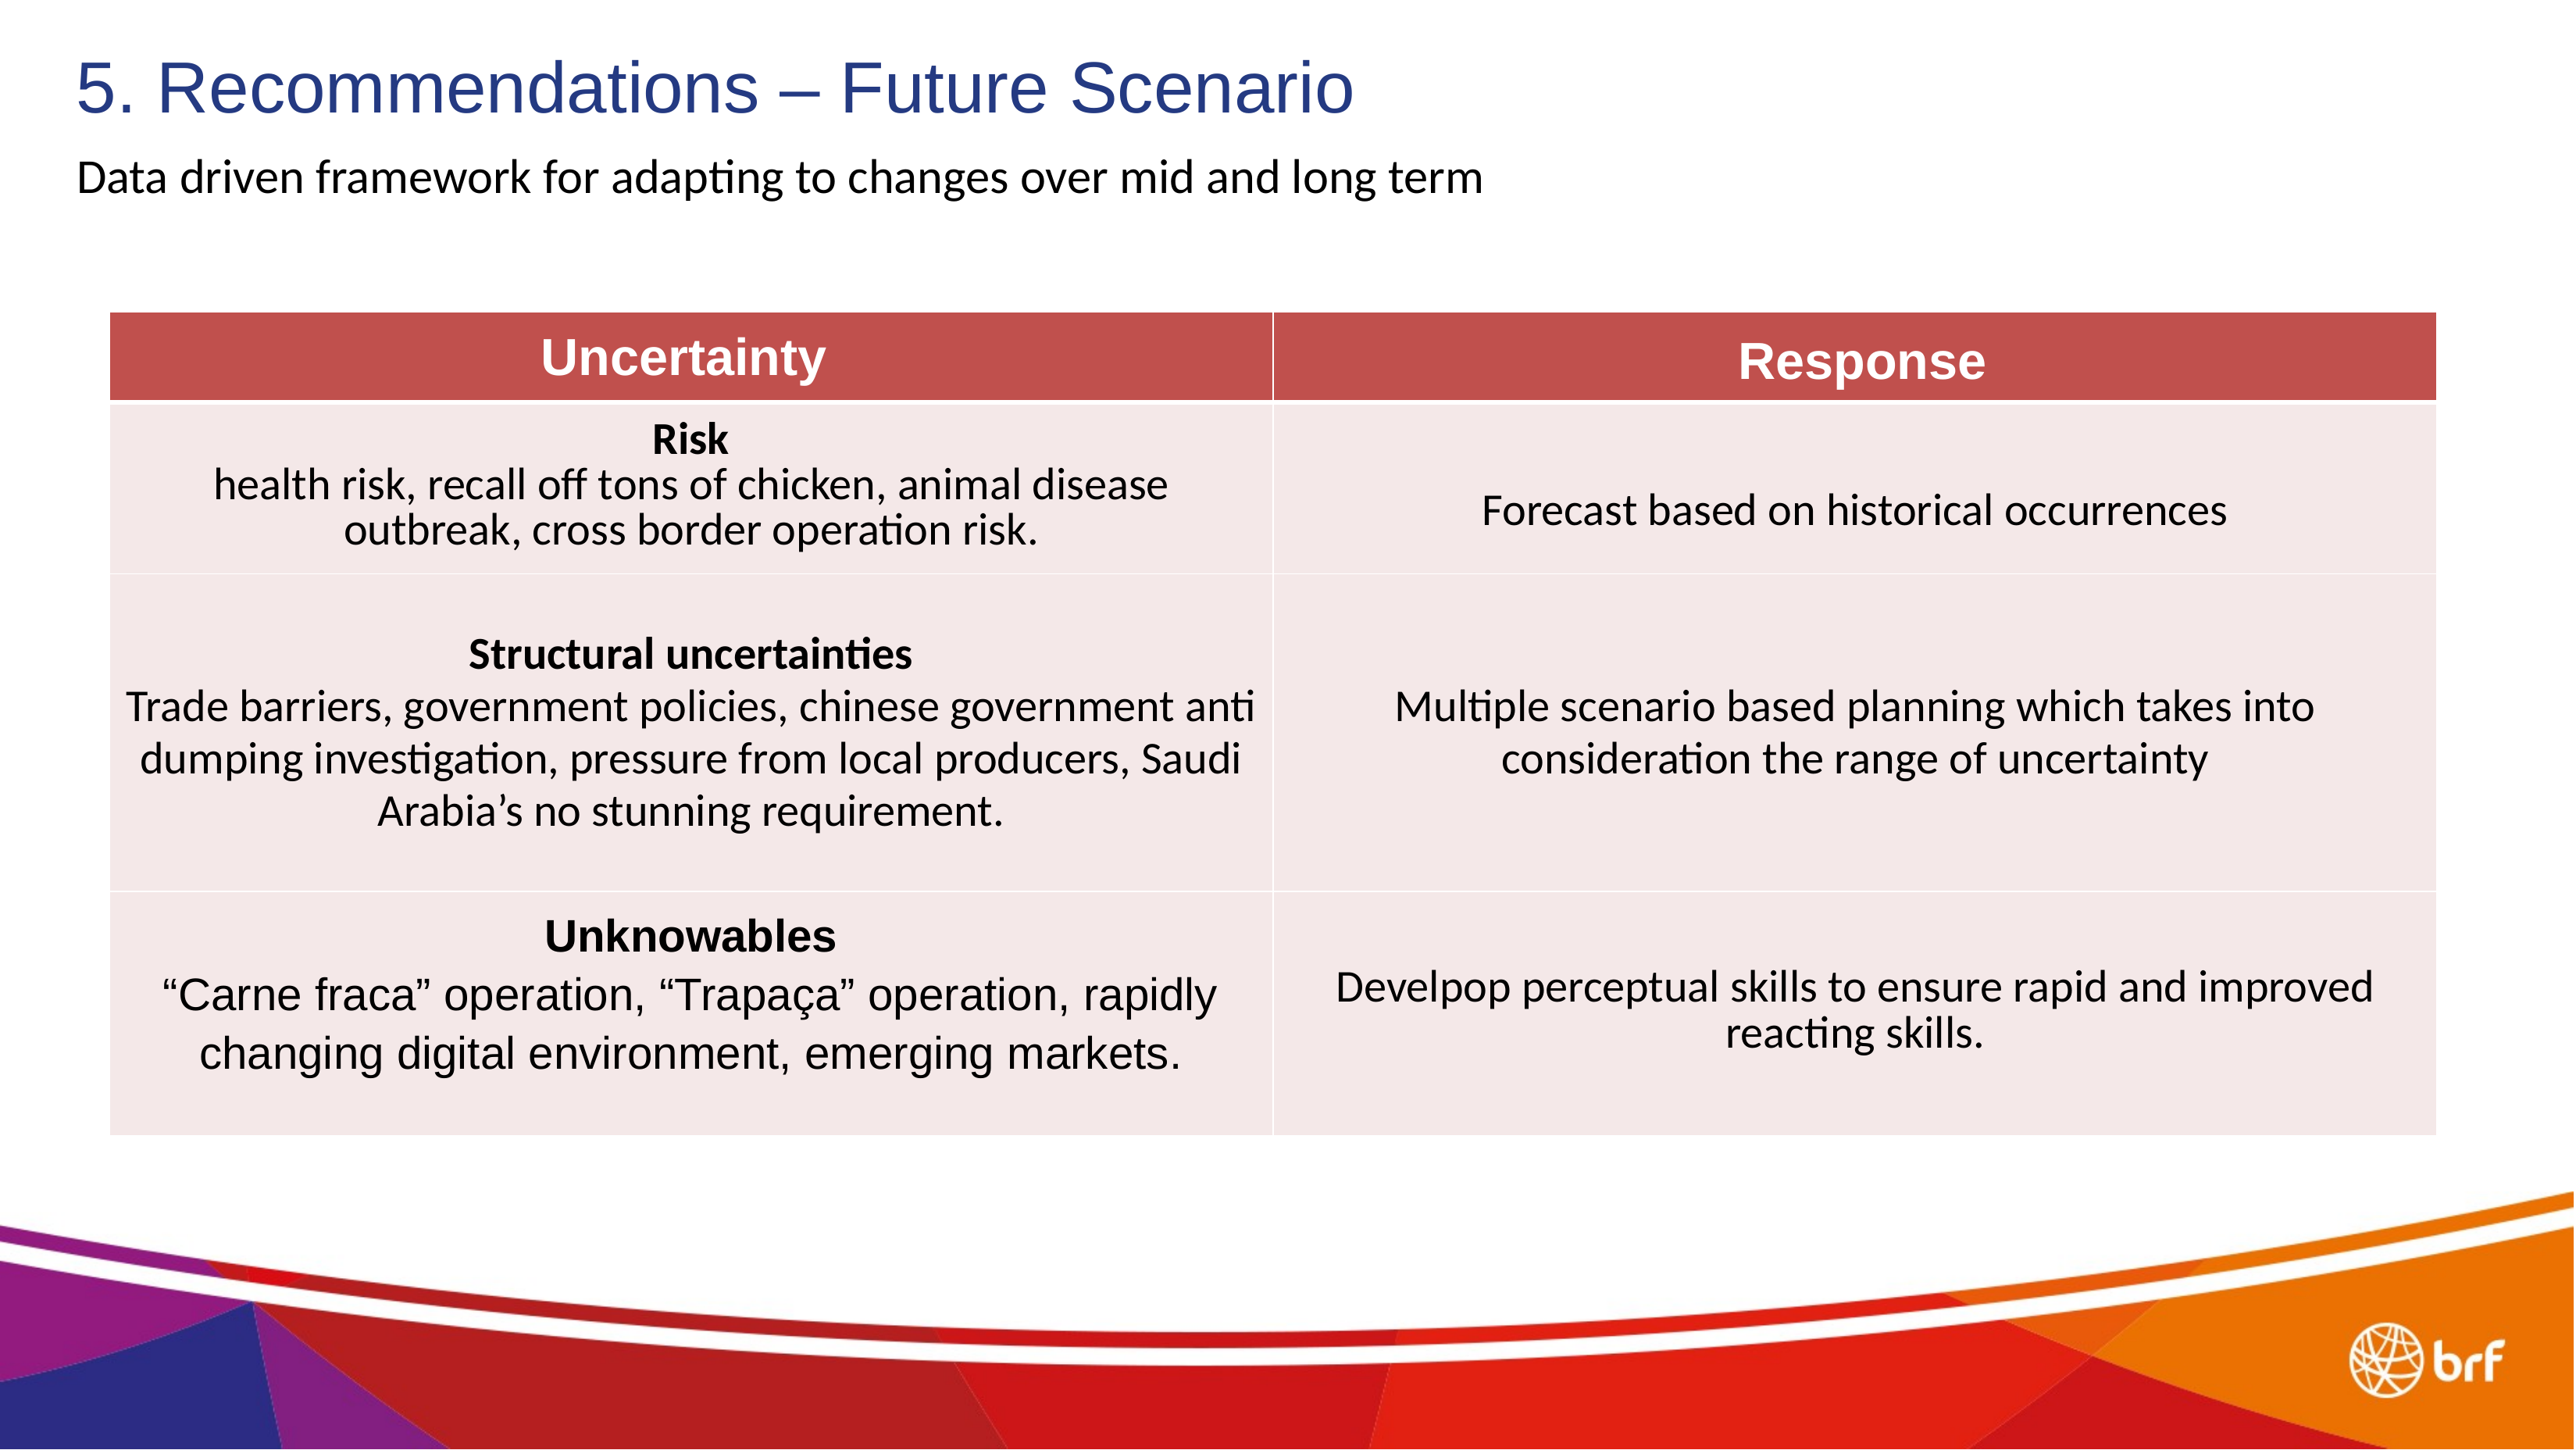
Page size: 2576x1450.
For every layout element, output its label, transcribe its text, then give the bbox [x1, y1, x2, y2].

table_cell Risk health risk, recall off tons of chicken, animal disease outbreak, cross border operation risk. [110, 405, 1272, 573]
text_box 5. Recommendations – Future Scenario [74, 38, 2557, 129]
table_cell Multiple scenario based planning which takes into consideration the range of uncertainty [1274, 574, 2436, 891]
table_cell Forecast based on historical occurrences [1274, 405, 2436, 573]
table_header Uncertainty [110, 312, 1272, 400]
table_cell Unknowables “Carne fraca” operation, “Trapaça” operation, rapidly changing digital environment, emerging markets. [110, 892, 1272, 1135]
table_header Response [1274, 312, 2436, 400]
picture [0, 1191, 2574, 1449]
text_box Data driven framework for adapting to changes over mid and long term [0, 123, 1915, 227]
table_cell Develpop perceptual skills to ensure rapid and improved reacting skills. [1274, 892, 2436, 1135]
table_cell Structural uncertainties Trade barriers, government policies, chinese government anti dumping investigation, pressure from local producers, Saudi Arabia’s no stunning requirement. [110, 574, 1272, 891]
